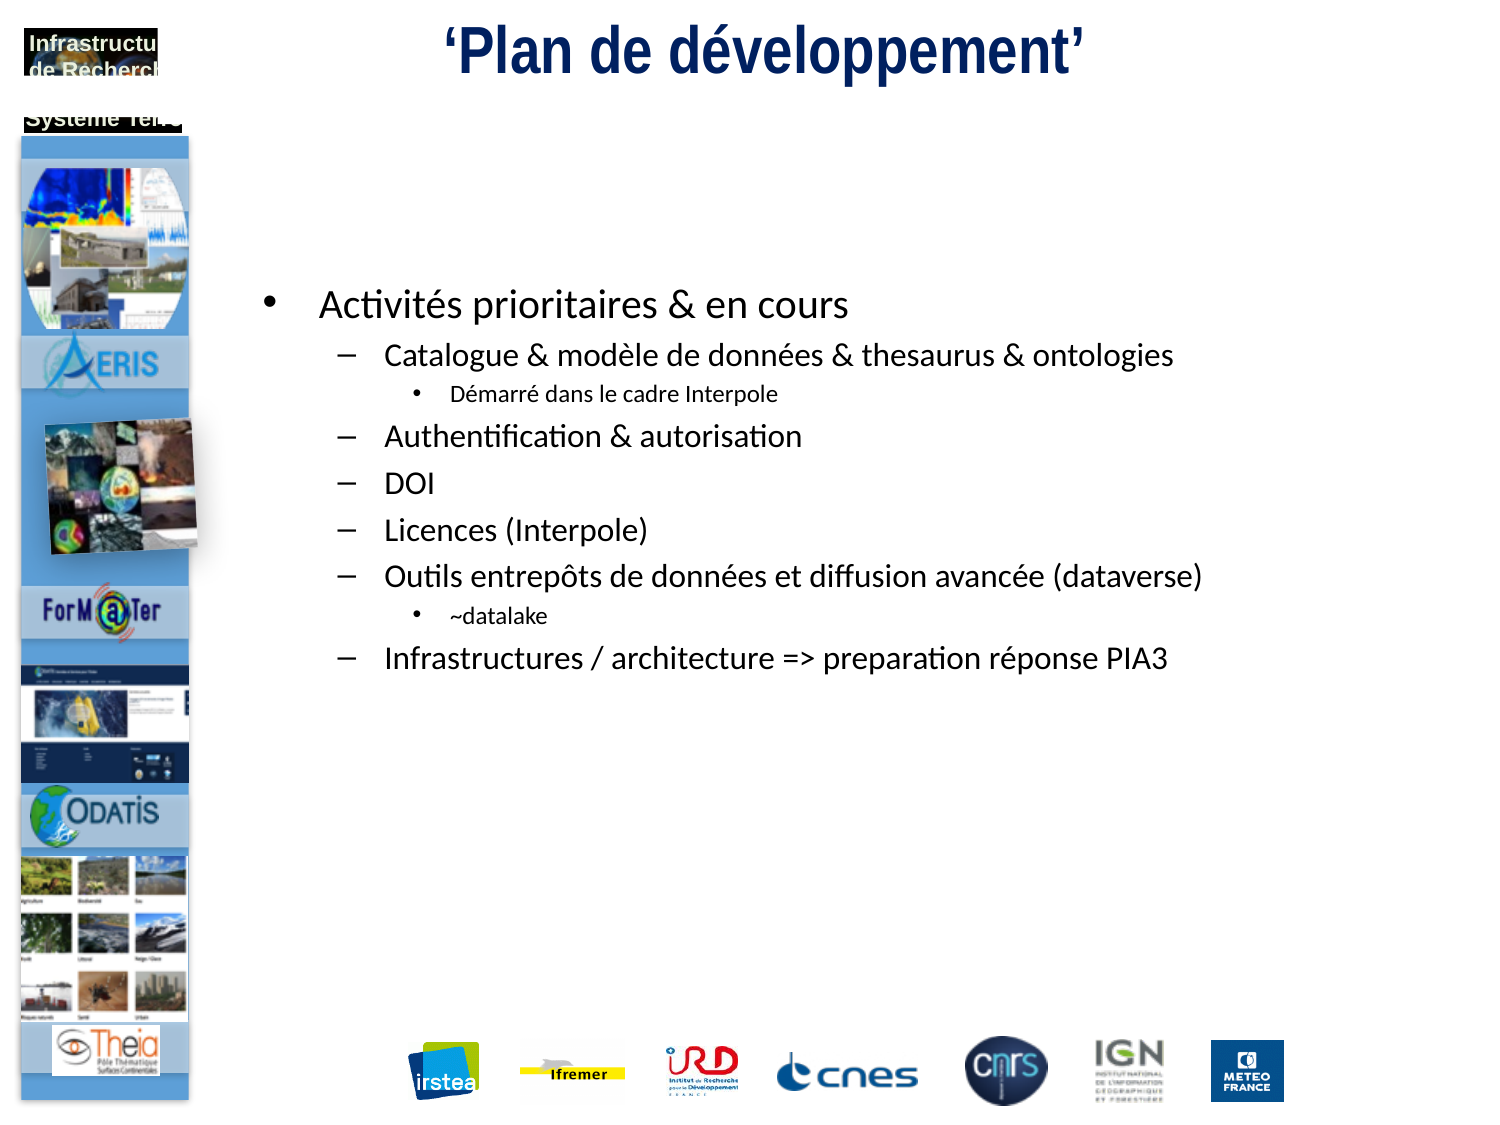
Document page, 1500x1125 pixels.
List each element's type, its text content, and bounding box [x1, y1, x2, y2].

list Activités prioritaires & en cours Catalogue & modèle de données & thesaurus & ontologies Démarré dans le cadre Interpole Authentification & autorisation DOI Licences (Interpole) Outils entrepôts de données et diffusion avancée (dataverse) ~datalake Infrastructures / architecture => preparation réponse PIA3 [210, 235, 1461, 776]
picture [408, 1042, 479, 1100]
picture [30, 785, 159, 848]
title ‘Plan de développement’ [157, 0, 1372, 125]
picture [520, 1038, 625, 1105]
picture [52, 1025, 160, 1076]
picture [1211, 1040, 1284, 1102]
picture [30, 581, 174, 645]
picture [666, 1046, 738, 1096]
picture [21, 856, 188, 1022]
picture [777, 1052, 918, 1091]
picture [965, 1036, 1048, 1106]
picture [22, 168, 189, 401]
picture [24, 118, 182, 133]
picture [24, 28, 157, 75]
picture [1095, 1039, 1164, 1103]
picture [21, 664, 189, 783]
picture [45, 418, 197, 554]
